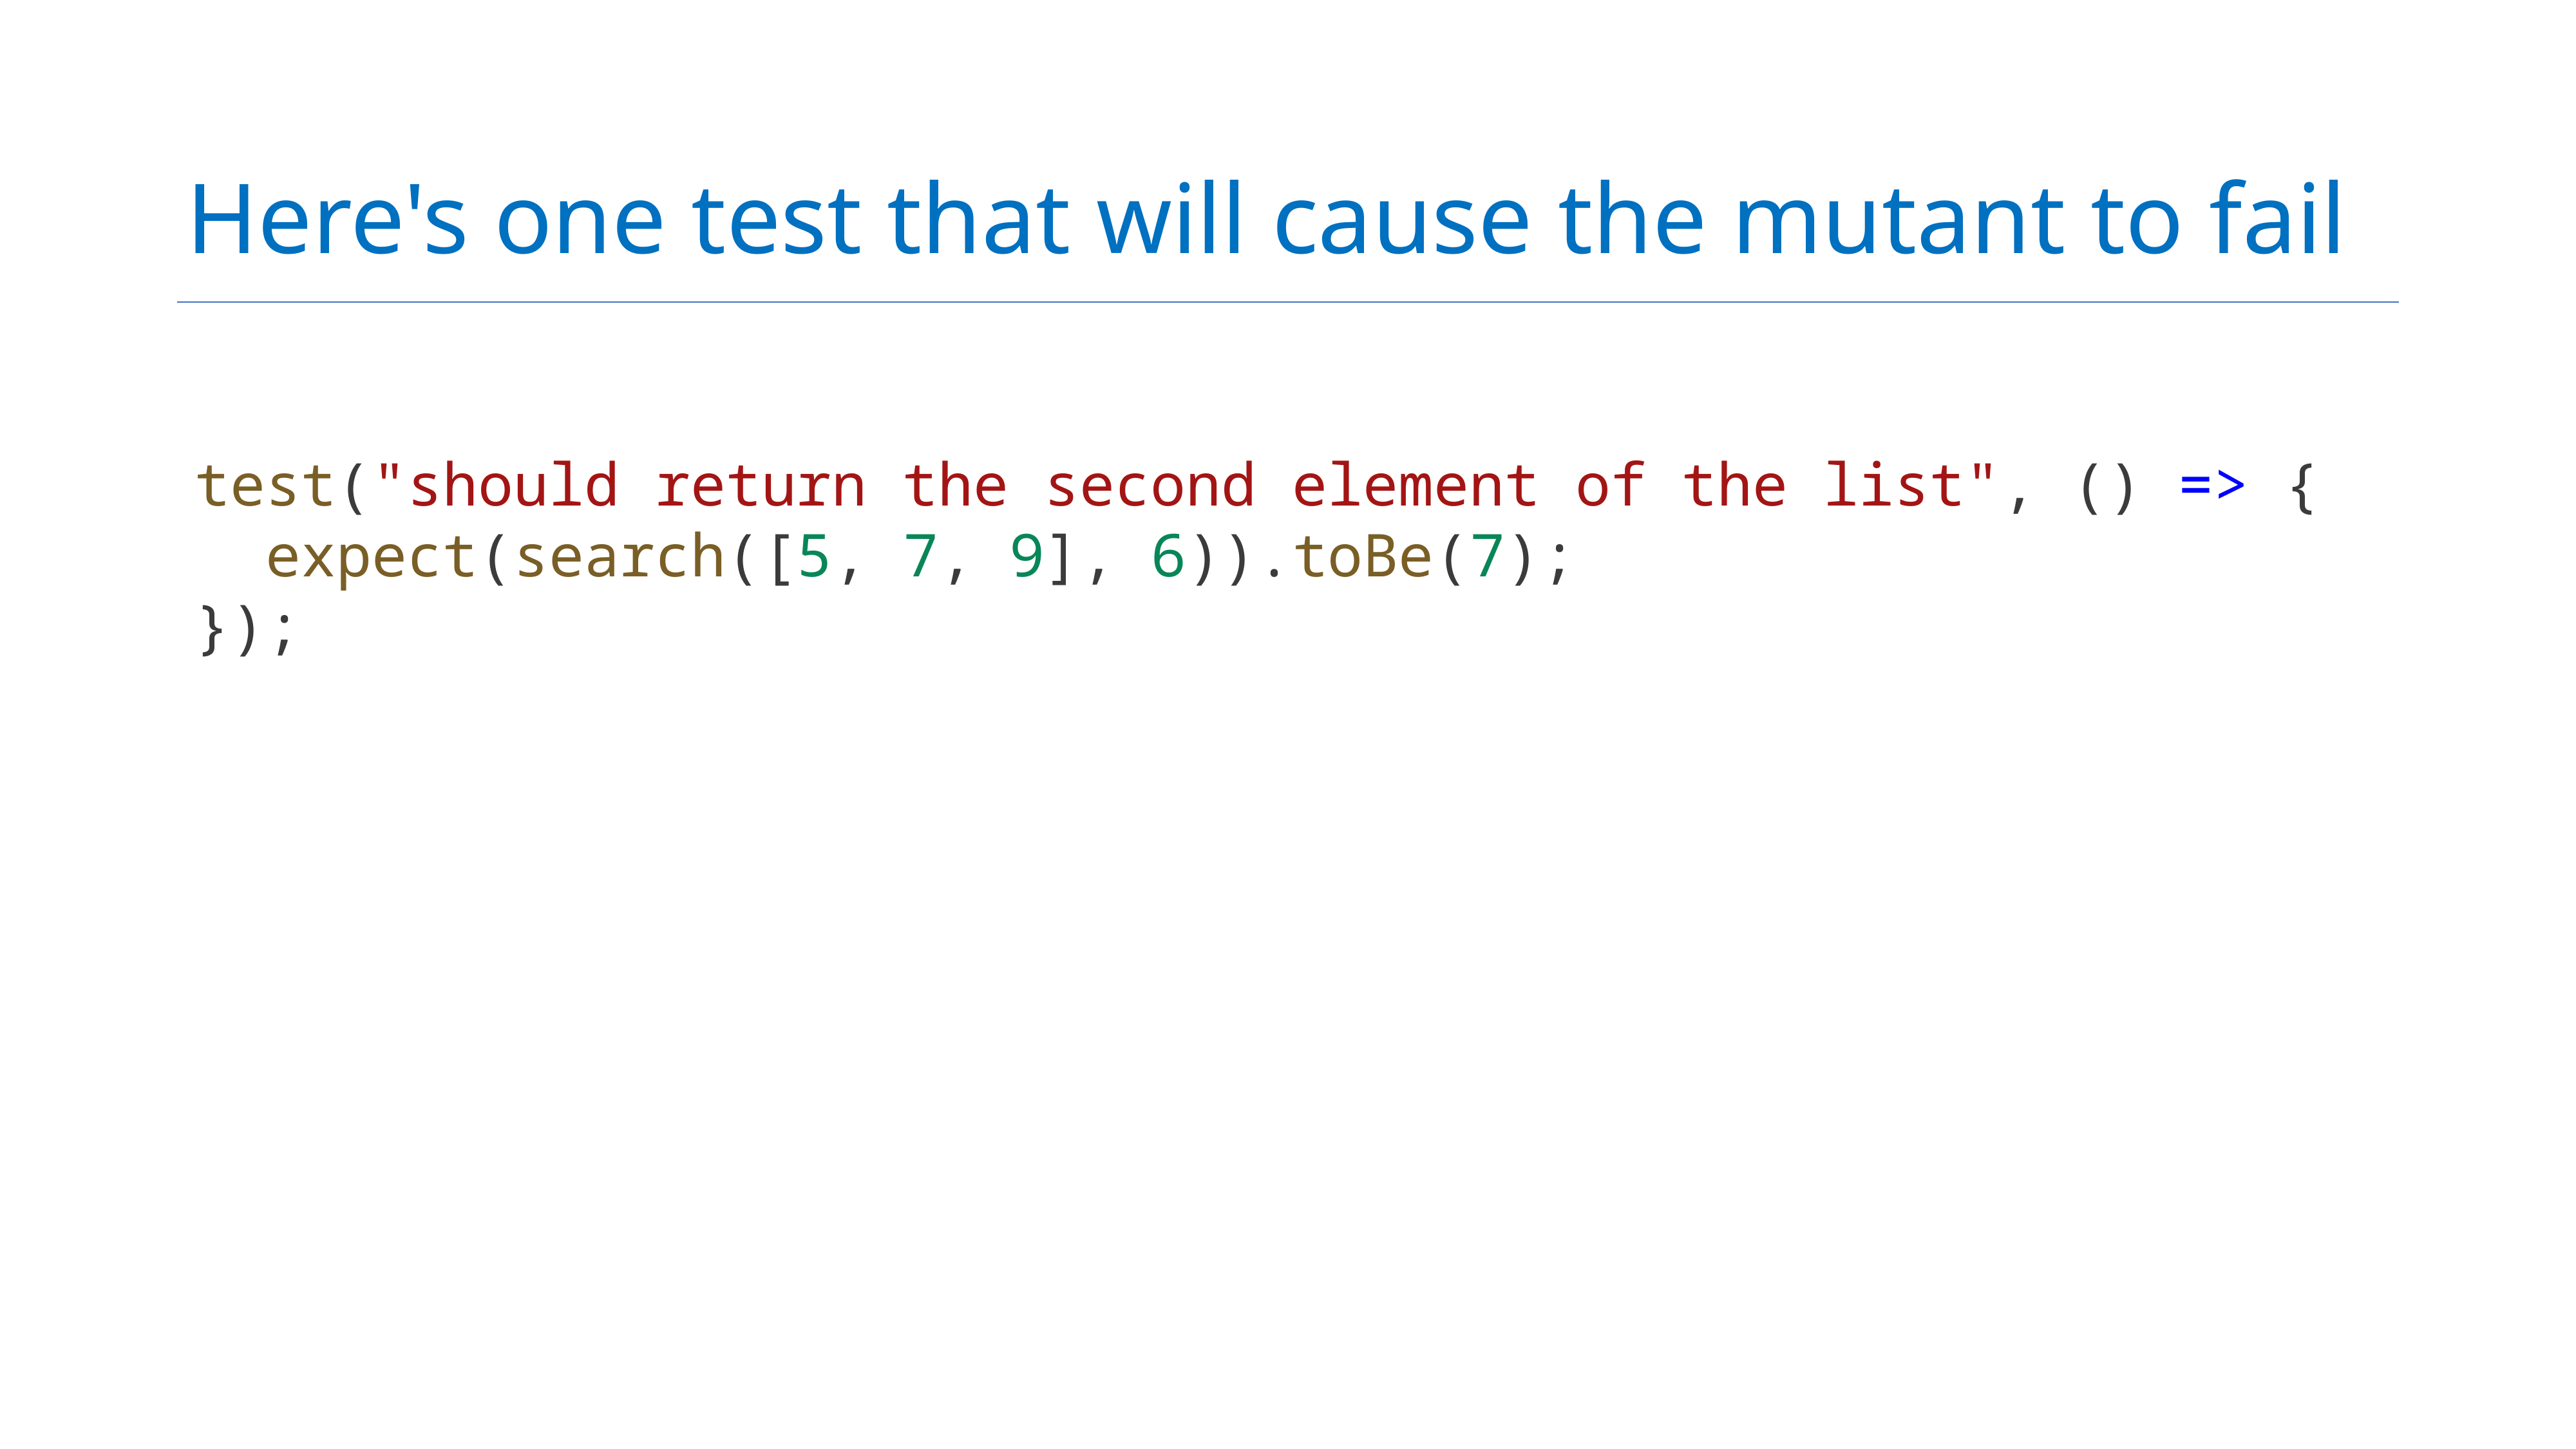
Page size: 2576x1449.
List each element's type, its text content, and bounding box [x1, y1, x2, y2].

title Here's one test that will cause the mutant to fail [176, 3, 2400, 285]
text_box test("should return the second element of the list", () => { expect(search([5, 7, 9], 6)).toBe(7); }); [114, 437, 2330, 740]
